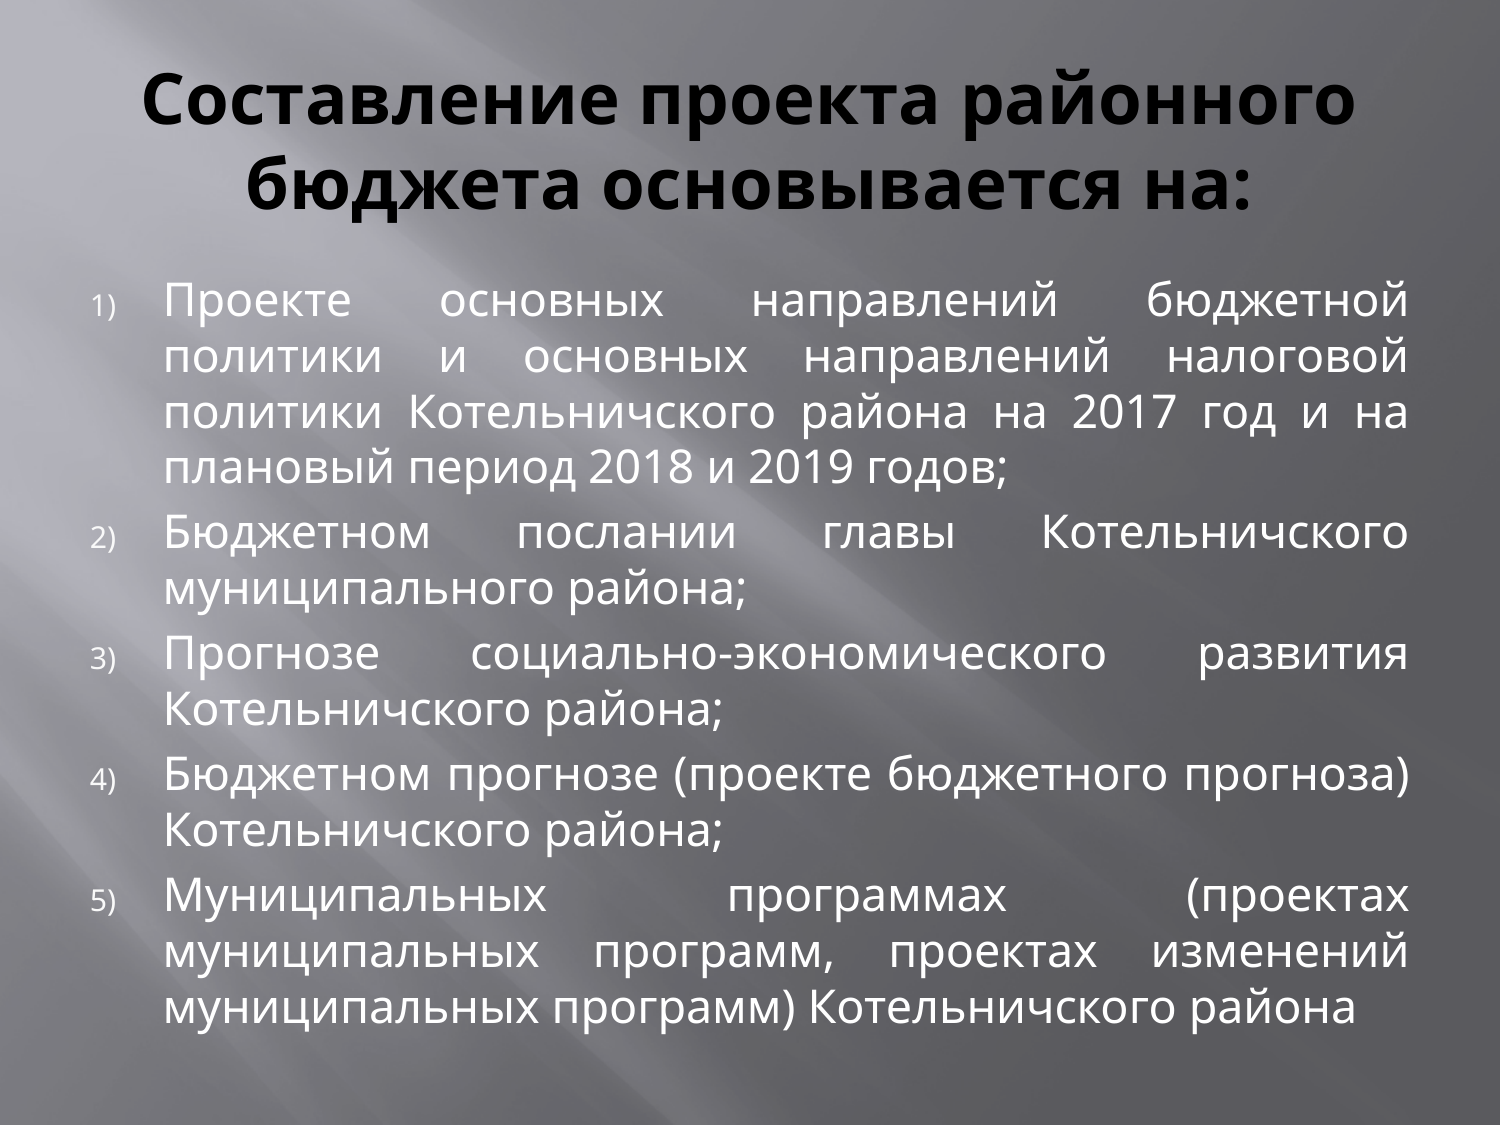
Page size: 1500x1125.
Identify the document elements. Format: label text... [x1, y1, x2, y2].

title Составление проекта районного бюджета основывается на: [75, 45, 1425, 233]
list Проекте основных направлений бюджетной политики и основных направлений налоговой политики Котельничского района на 2017 год и на плановый период 2018 и 2019 годов; Бюджетном послании главы Котельничского муниципального района; Прогнозе социально-экономического развития Котельничского района; Бюджетном прогнозе (проекте бюджетного прогноза) Котельничского района; Муниципальных программах (проектах муниципальных программ, проектах изменений муниципальных программ) Котельничского района [75, 262, 1425, 1043]
